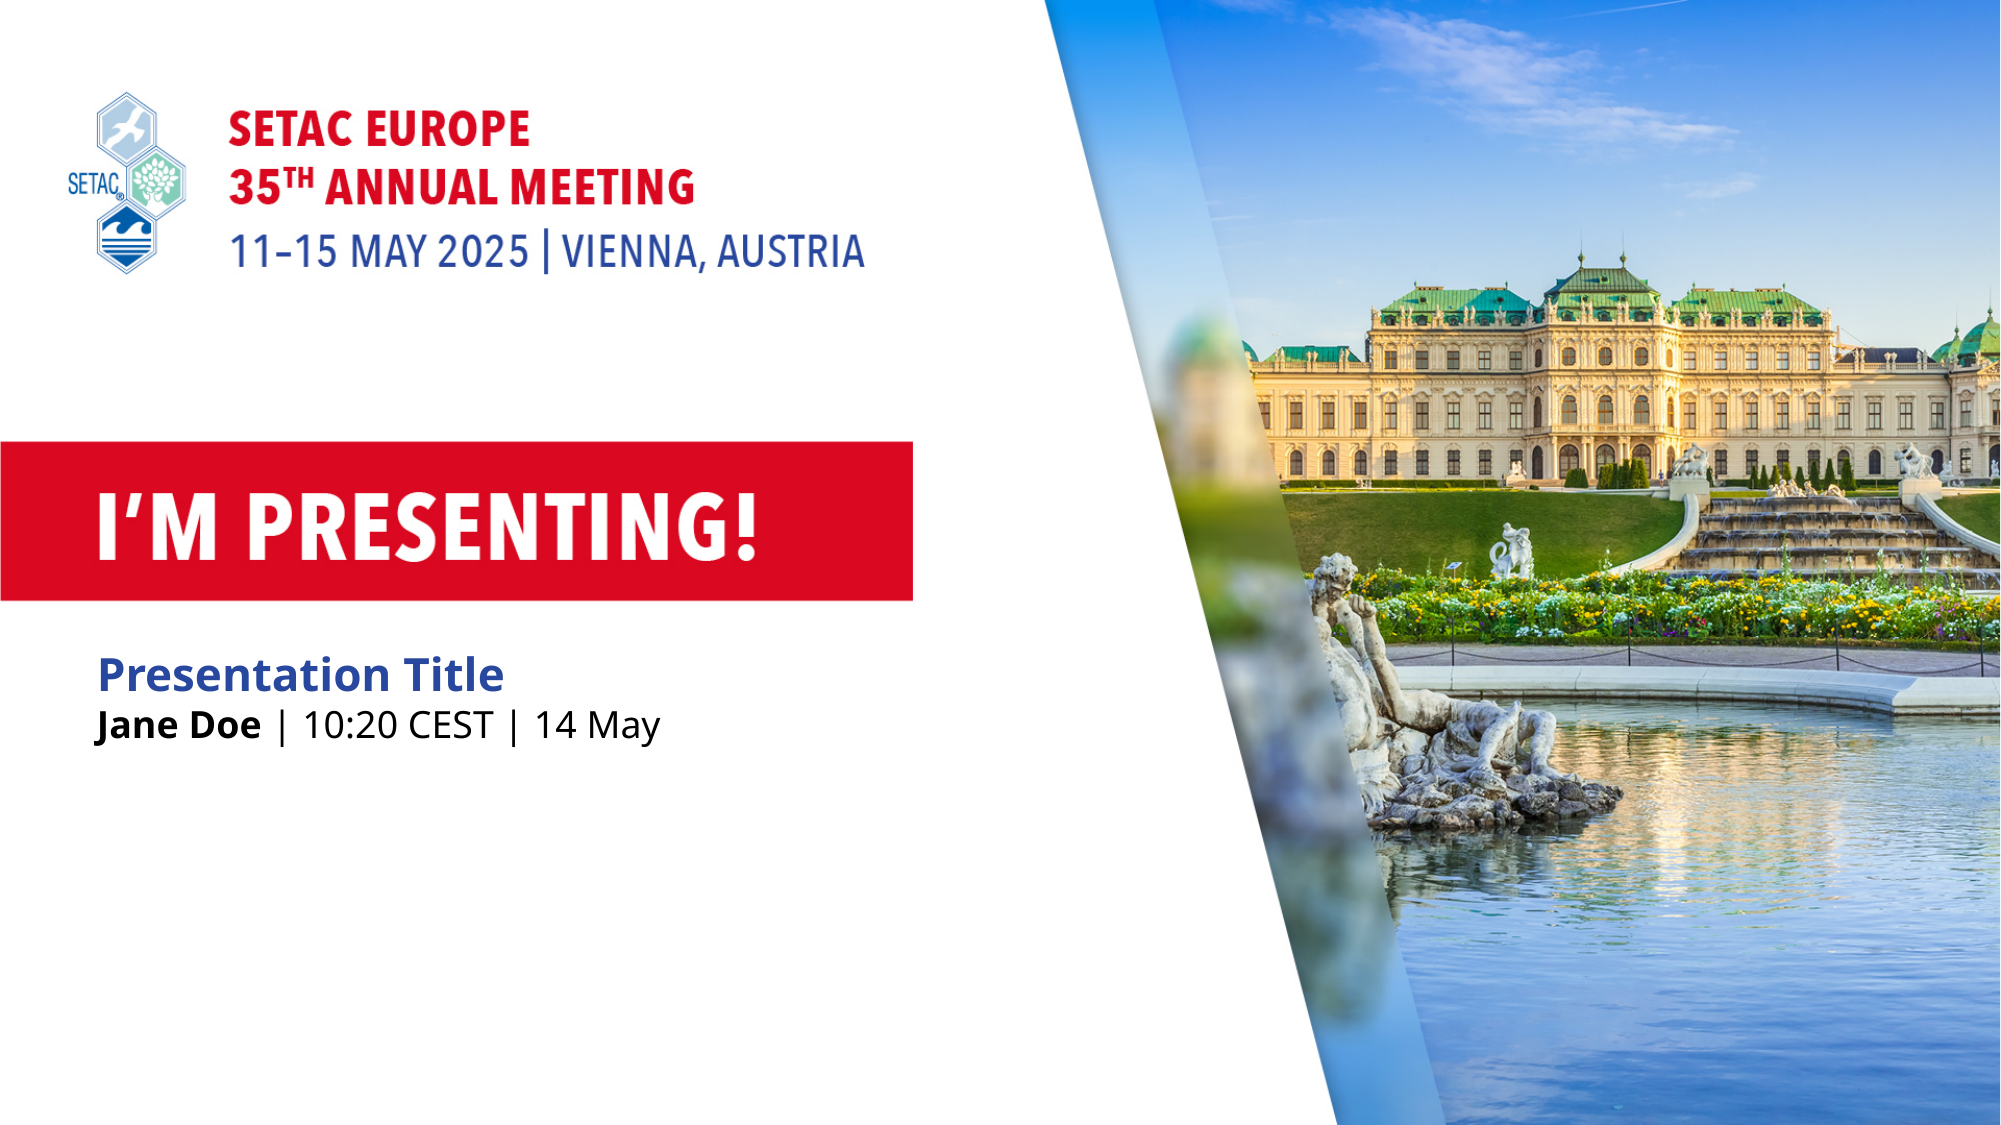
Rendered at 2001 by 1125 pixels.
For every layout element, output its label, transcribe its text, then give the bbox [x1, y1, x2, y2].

picture [0, 0, 2001, 1125]
text_box Presentation Title Jane Doe | 10:20 CEST | 14 May [55, 638, 1082, 804]
